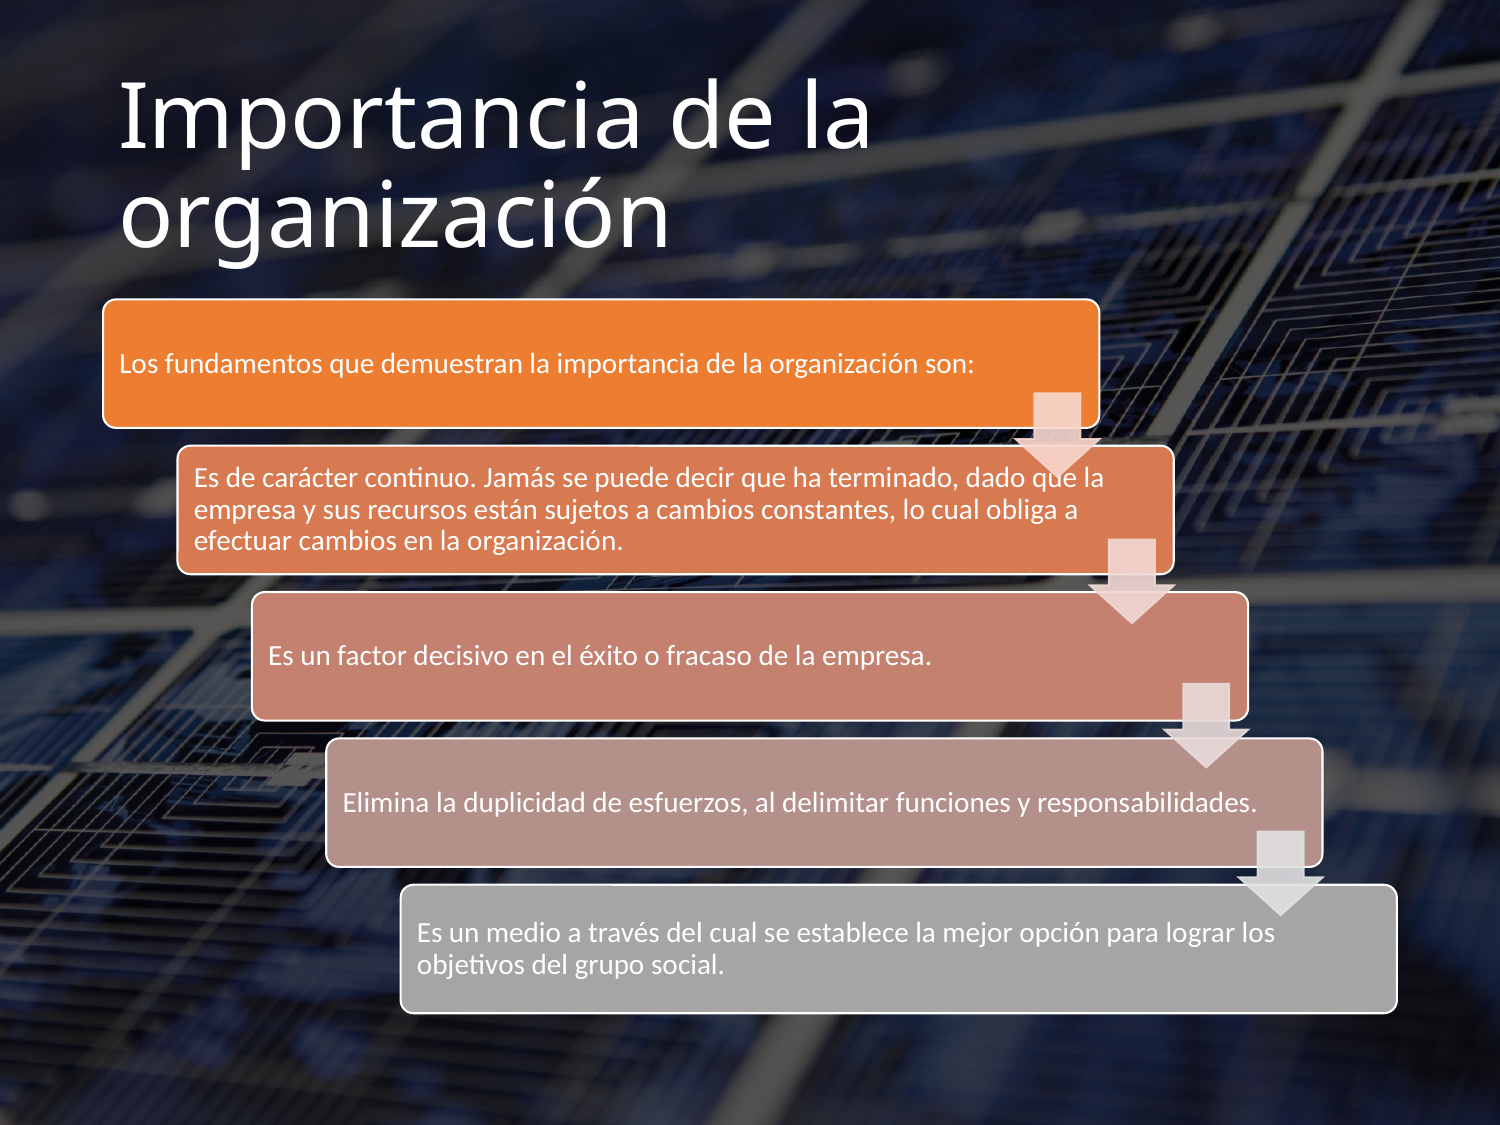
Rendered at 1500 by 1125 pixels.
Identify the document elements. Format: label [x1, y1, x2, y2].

list [103, 299, 1397, 1014]
picture [0, 0, 1500, 1125]
